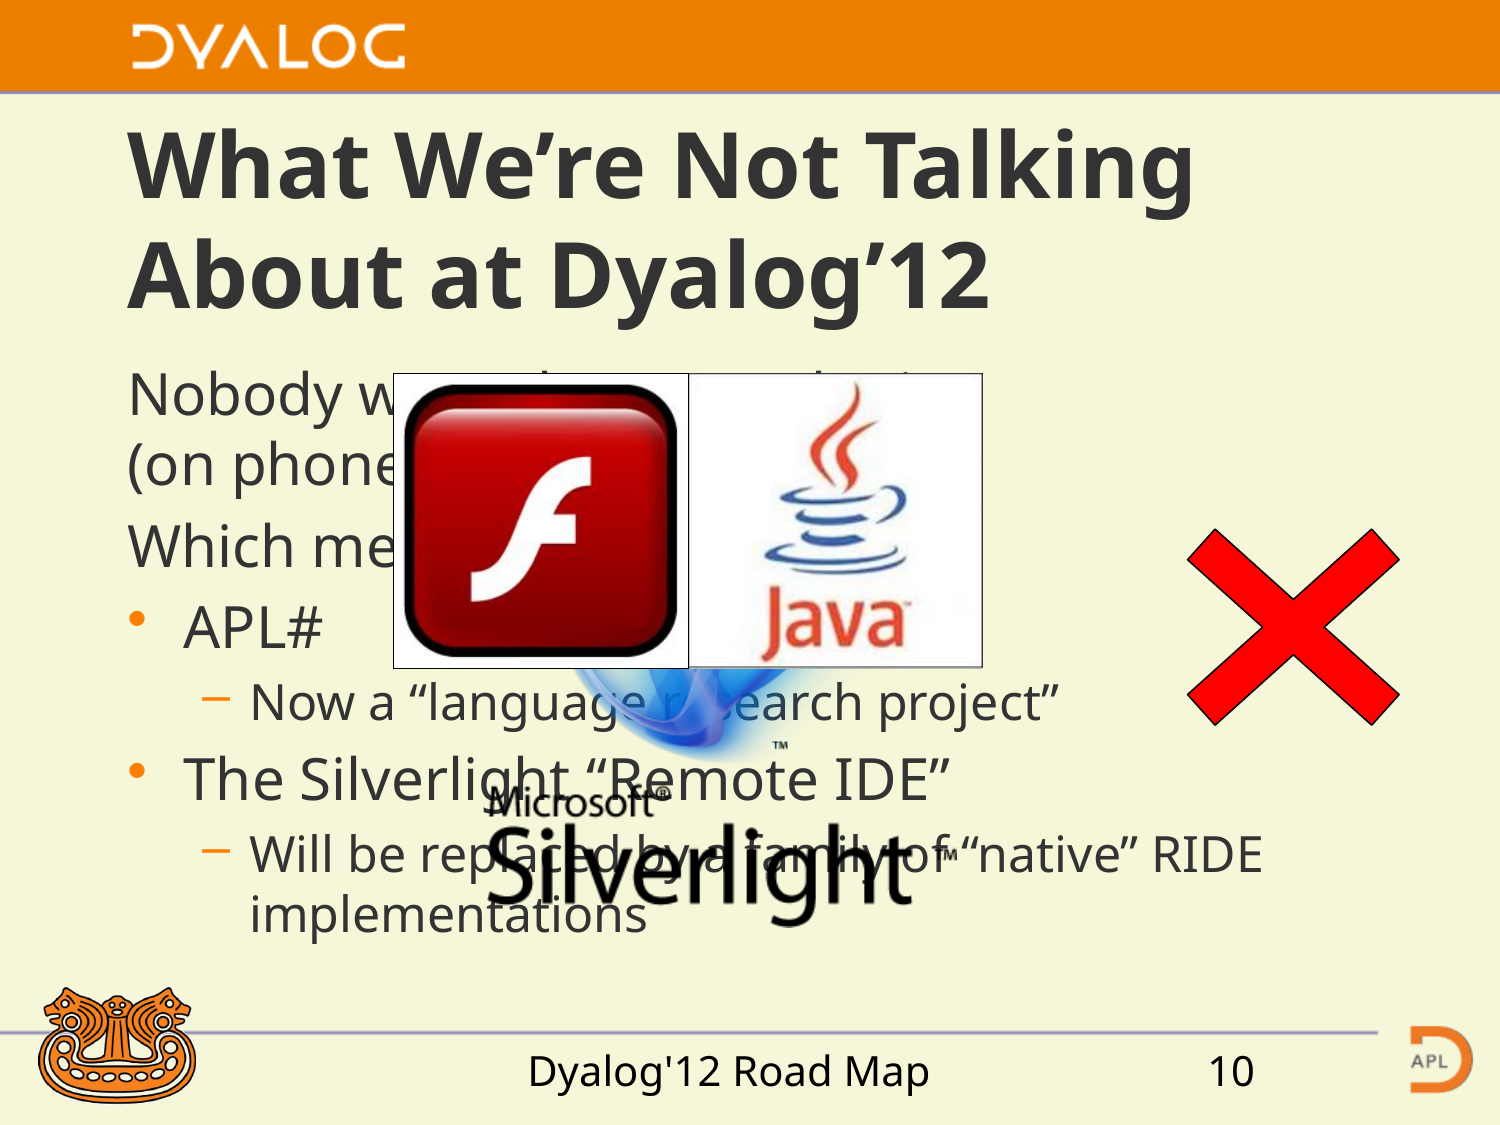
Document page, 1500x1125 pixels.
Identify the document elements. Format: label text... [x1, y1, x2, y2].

list Nobody wants browser plugins (on phones & tablets) Which means… APL# Now a “language research project” The Silverlight “Remote IDE” Will be replaced by a family of “native” RIDE implementations [112, 349, 1388, 1000]
text_box [1187, 529, 1400, 726]
picture [0, 0, 1500, 1125]
footer Dyalog'12 Road Map [512, 1037, 988, 1113]
slide_number 10 [1074, 1037, 1388, 1113]
slide_number [112, 1037, 425, 1113]
title What We’re Not Talking About at Dyalog’12 [112, 99, 1388, 288]
